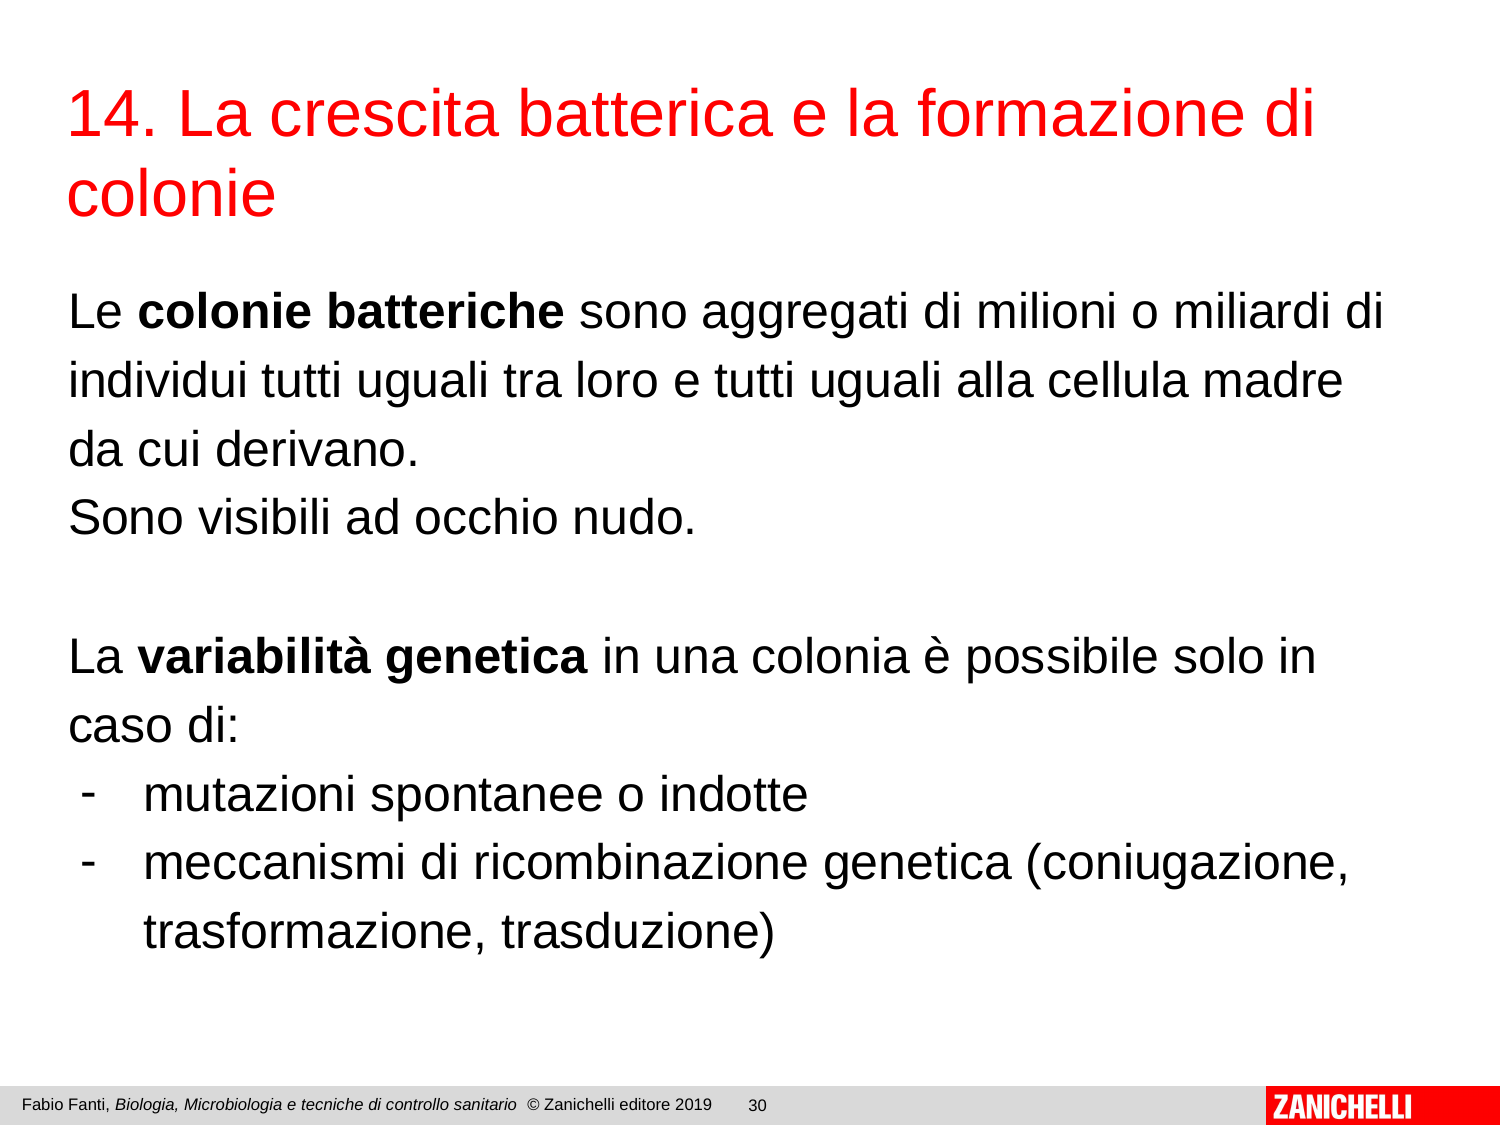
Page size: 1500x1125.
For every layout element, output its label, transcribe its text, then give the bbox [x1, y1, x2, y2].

picture [1266, 1086, 1500, 1125]
text_box Le colonie batteriche sono aggregati di milioni o miliardi di individui tutti uguali tra loro e tutti uguali alla cellula madre da cui derivano. Sono visibili ad occhio nudo. La variabilità genetica in una colonia è possibile solo in caso di: mutazioni spontanee o indotte meccanismi di ricombinazione genetica (coniugazione, trasformazione, trasduzione) [53, 254, 1425, 1052]
text_box 14. La crescita batterica e la formazione di colonie [53, 62, 1500, 208]
